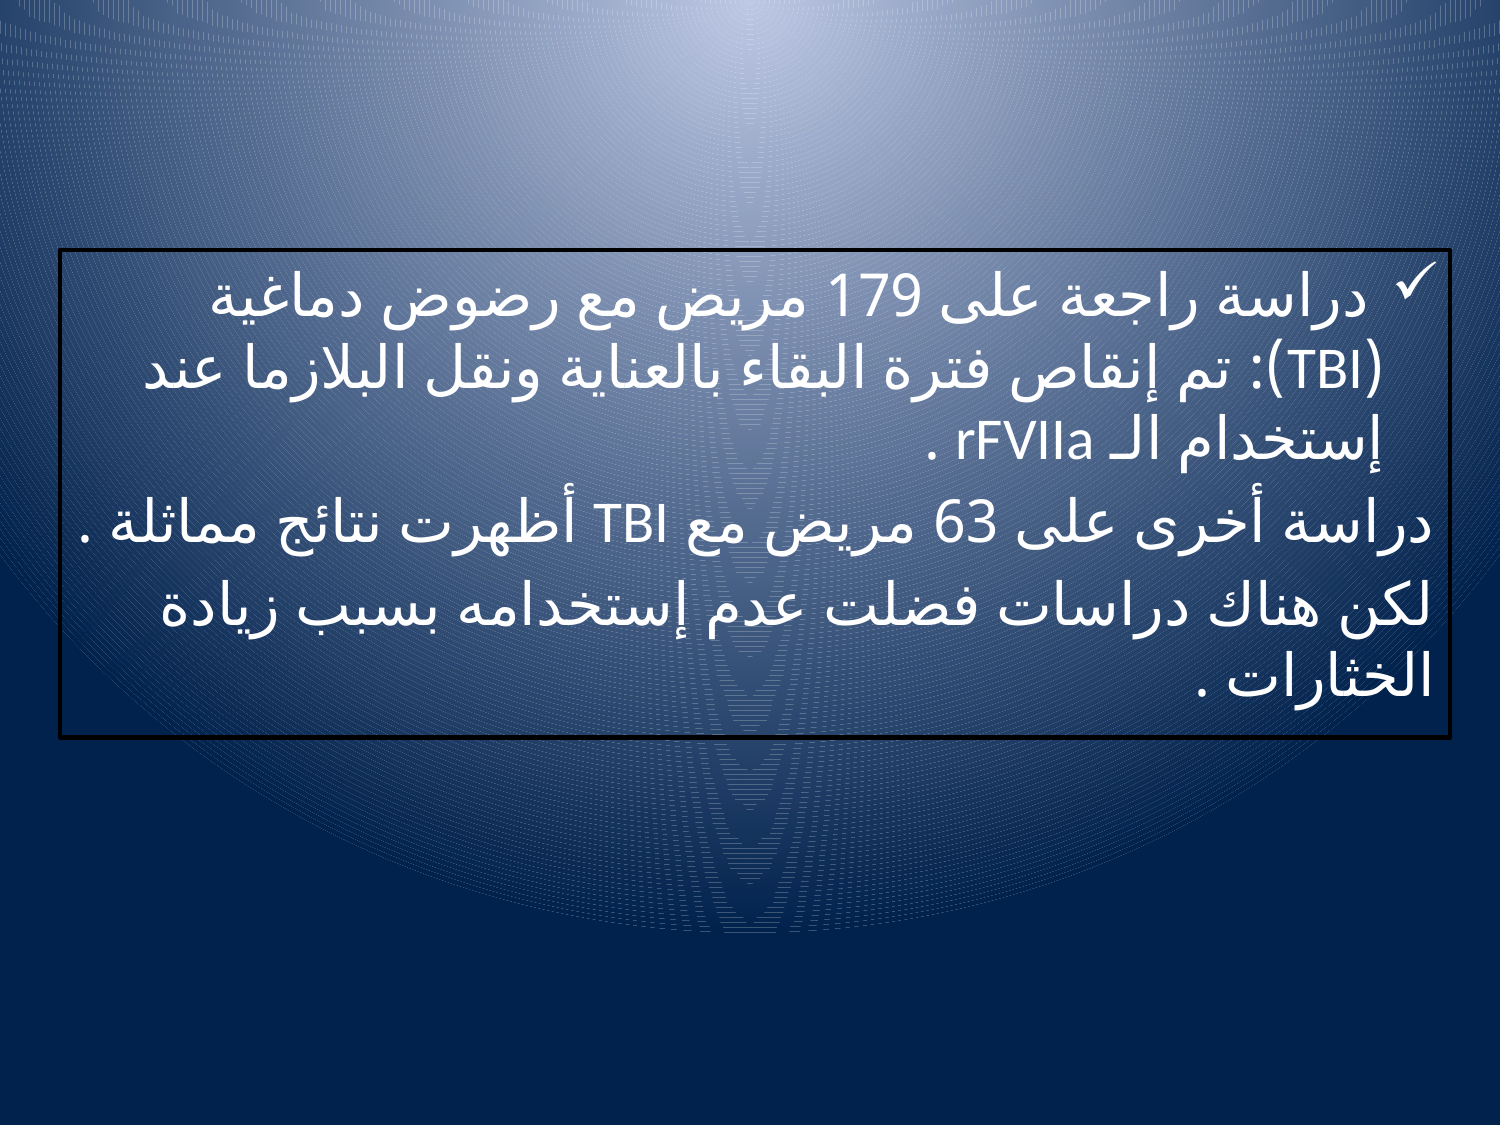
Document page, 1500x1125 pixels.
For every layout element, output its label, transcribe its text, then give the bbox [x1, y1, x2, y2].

list دراسة راجعة على 179 مريض مع رضوض دماغية (TBI): تم إنقاص فترة البقاء بالعناية ونقل البلازما عند إستخدام الـ rFVIIa . دراسة أخرى على 63 مريض مع TBI أظهرت نتائج مماثلة . لكن هناك دراسات فضلت عدم إستخدامه بسبب زيادة الخثارات . [59, 249, 1450, 738]
